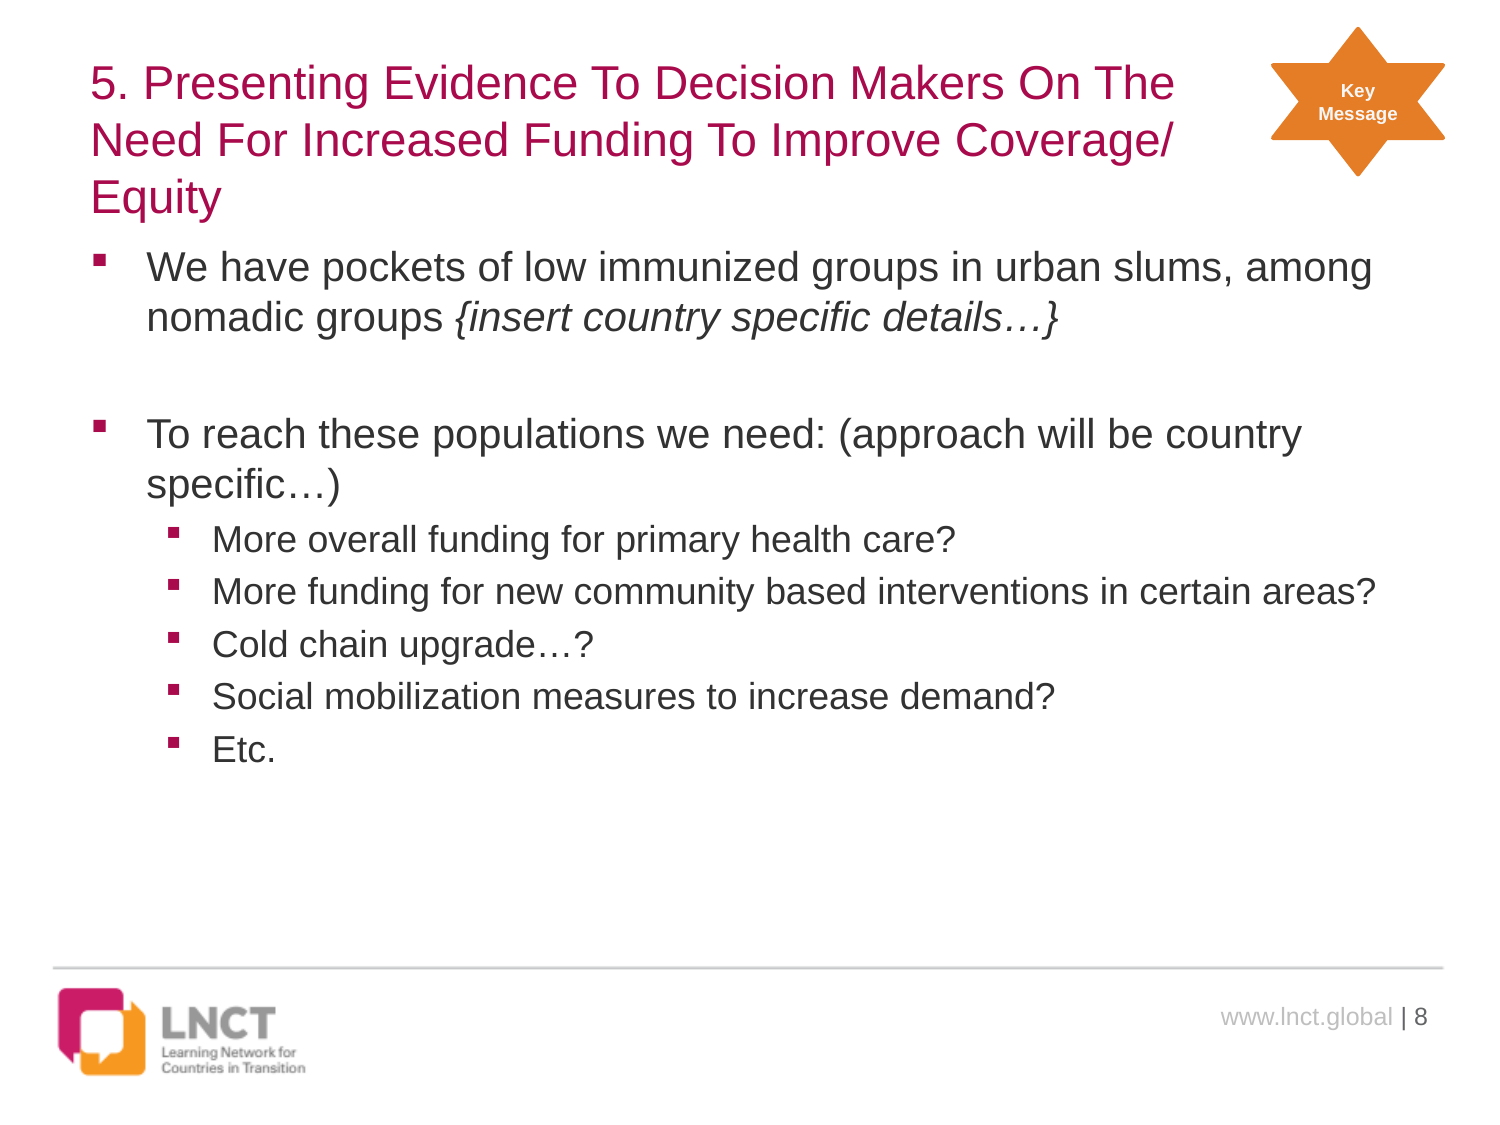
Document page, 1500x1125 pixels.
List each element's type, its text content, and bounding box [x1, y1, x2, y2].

text_box Key Message [1271, 26, 1445, 177]
slide_number www.lnct.global | 8 [1093, 985, 1444, 1046]
title 5. Presenting Evidence To Decision Makers On The Need For Increased Funding To Improve Coverage/ Equity [75, 45, 1301, 232]
list We have pockets of low immunized groups in urban slums, among nomadic groups {insert country specific details…} To reach these populations we need: (approach will be country specific…) More overall funding for primary health care? More funding for new community based interventions in certain areas? Cold chain upgrade…? Social mobilization measures to increase demand? Etc. [75, 232, 1425, 956]
